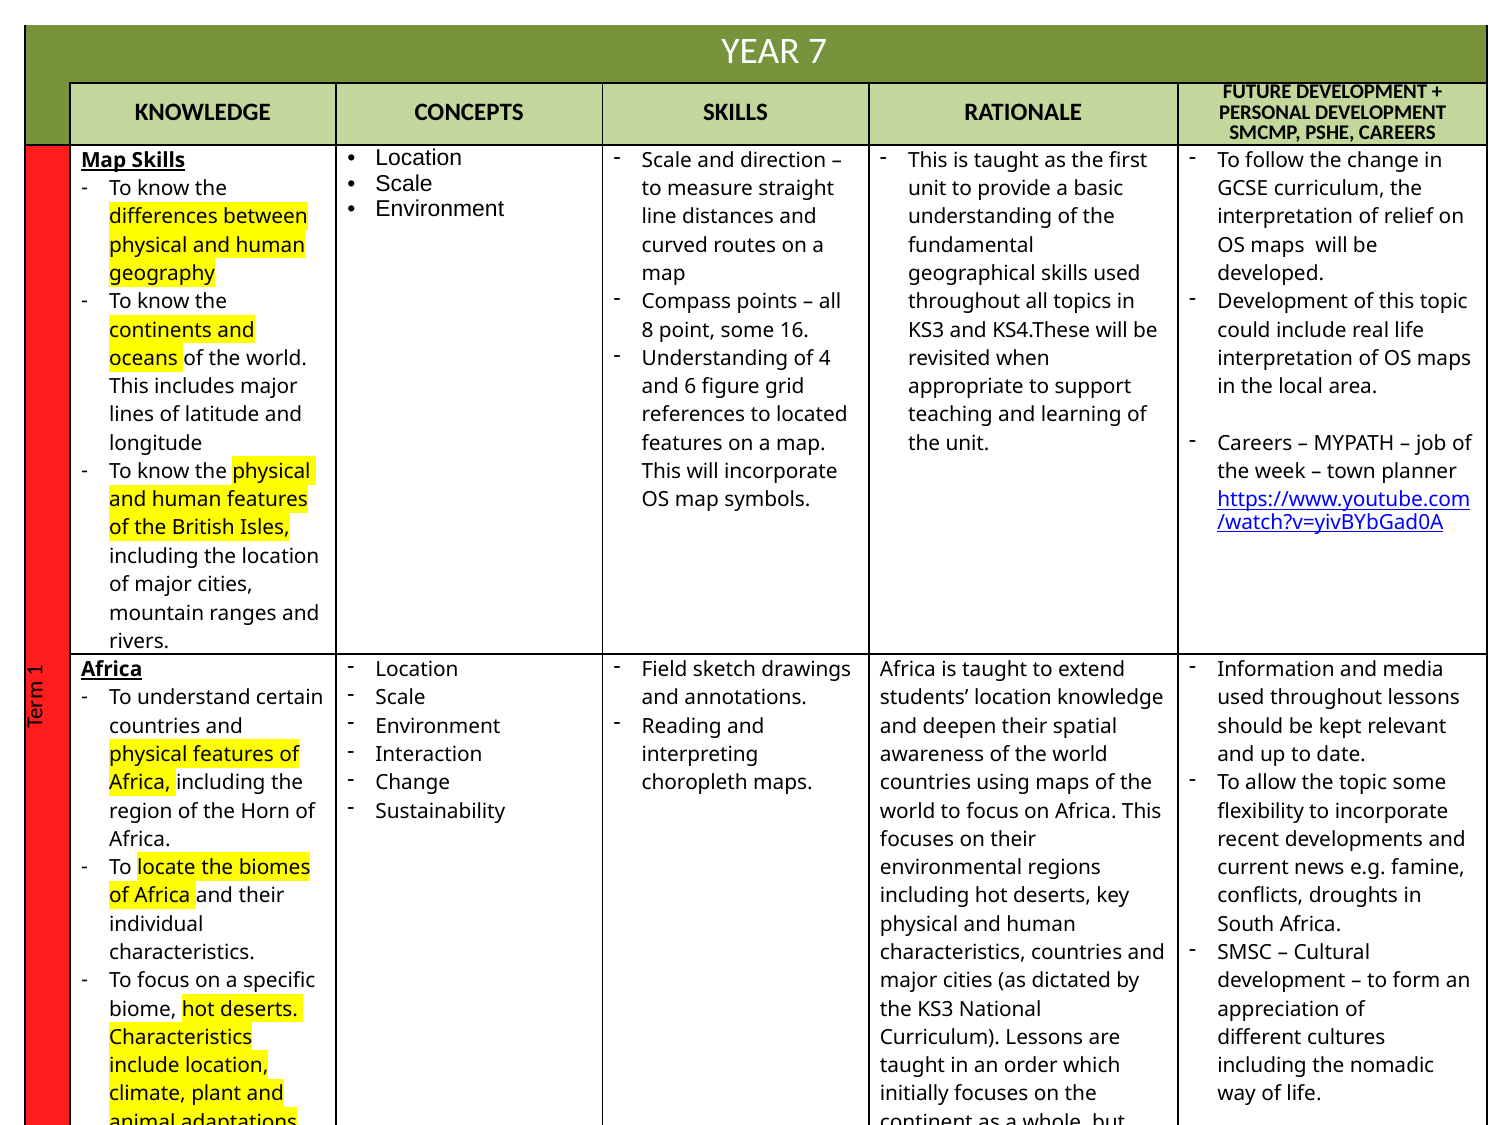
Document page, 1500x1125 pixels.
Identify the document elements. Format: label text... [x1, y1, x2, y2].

table_cell Term 1 [26, 146, 69, 1125]
table_cell Scale and direction – to measure straight line distances and curved routes on a map Compass points – all 8 point, some 16. Understanding of 4 and 6 figure grid references to located features on a map. This will incorporate OS map symbols. [603, 146, 868, 653]
table_cell FUTURE DEVELOPMENT + PERSONAL DEVELOPMENT SMCMP, PSHE, CAREERS [1179, 84, 1486, 144]
table_cell KNOWLEDGE [71, 84, 335, 144]
table_cell Information and media used throughout lessons should be kept relevant and up to date. To allow the topic some flexibility to incorporate recent developments and current news e.g. famine, conflicts, droughts in South Africa. SMSC – Cultural development – to form an appreciation of different cultures including the nomadic way of life. [1179, 655, 1486, 1125]
table_cell CONCEPTS [337, 84, 602, 144]
table_cell Location Scale Environment [337, 146, 602, 653]
table_header YEAR 7 [70, 25, 1486, 82]
table_cell SKILLS [603, 84, 868, 144]
table_cell RATIONALE [870, 84, 1177, 144]
table_cell Map Skills To know the differences between physical and human geography To know the continents and oceans of the world. This includes major lines of latitude and longitude To know the physical and human features of the British Isles, including the location of major cities, mountain ranges and rivers. [71, 146, 335, 653]
table_cell Africa is taught to extend students’ location knowledge and deepen their spatial awareness of the world countries using maps of the world to focus on Africa. This focuses on their environmental regions including hot deserts, key physical and human characteristics, countries and major cities (as dictated by the KS3 National Curriculum). Lessons are taught in an order which initially focuses on the continent as a whole, but then hones in on specific human and physical aspects in line with the national curriculum. [870, 655, 1177, 1125]
table_cell Africa To understand certain countries and physical features of Africa, including the region of the Horn of Africa. To locate the biomes of Africa and their individual characteristics. To focus on a specific biome, hot deserts. Characteristics include location, climate, plant and animal adaptations, and o know the location of human adaptability. [71, 655, 335, 1125]
table_header [26, 25, 70, 144]
table_cell Field sketch drawings and annotations. Reading and interpreting choropleth maps. [603, 655, 868, 1125]
table_cell Location Scale Environment Interaction Change Sustainability [337, 655, 602, 1125]
table_cell This is taught as the first unit to provide a basic understanding of the fundamental geographical skills used throughout all topics in KS3 and KS4.These will be revisited when appropriate to support teaching and learning of the unit. [870, 146, 1177, 653]
table_cell To follow the change in GCSE curriculum, the interpretation of relief on OS maps will be developed. Development of this topic could include real life interpretation of OS maps in the local area. Careers – MYPATH – job of the week – town planner https://www.youtube.com/watch?v=yivBYbGad0A [1179, 146, 1486, 653]
